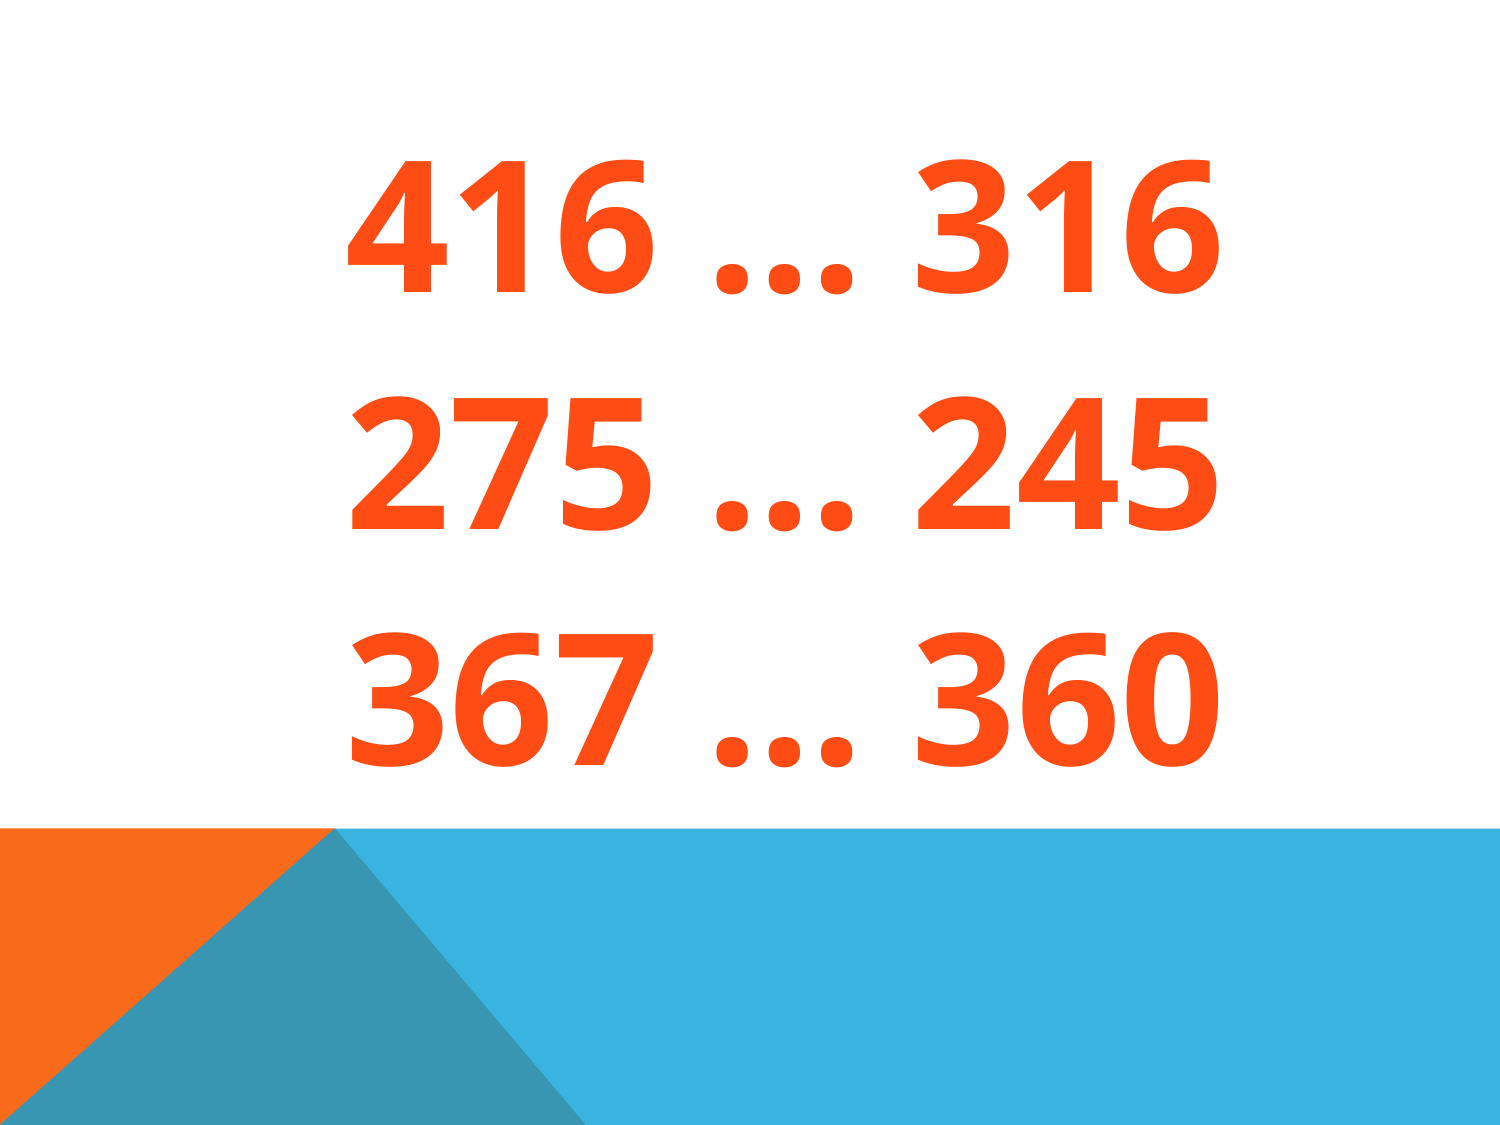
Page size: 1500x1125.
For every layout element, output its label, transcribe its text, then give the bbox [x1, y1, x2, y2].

list 416 … 316 275 … 245 367 … 360 [147, 101, 1424, 689]
